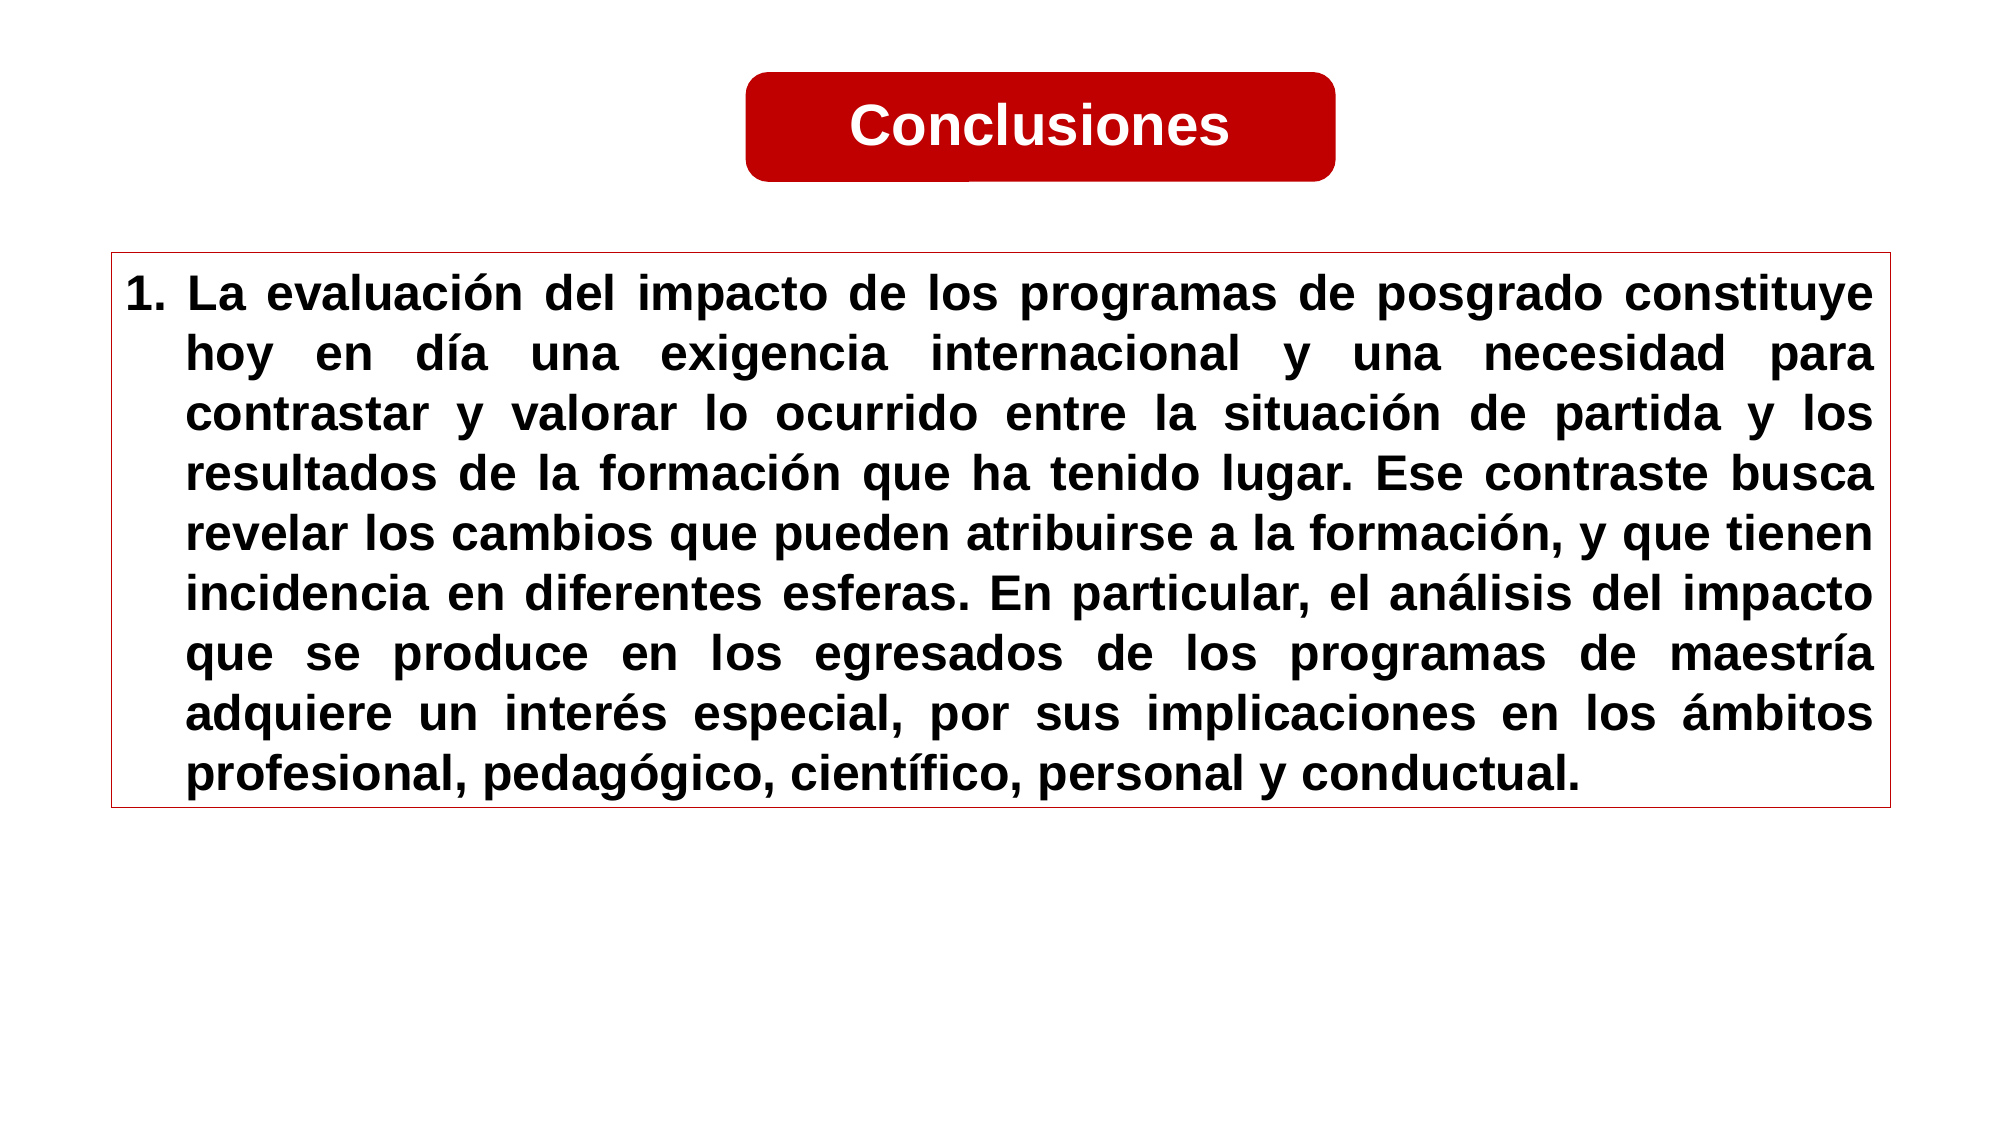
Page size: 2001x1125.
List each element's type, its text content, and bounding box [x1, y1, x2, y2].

text_box Conclusiones [750, 77, 1331, 177]
text_box 1. La evaluación del impacto de los programas de posgrado constituye hoy en día una exigencia internacional y una necesidad para contrastar y valorar lo ocurrido entre la situación de partida y los resultados de la formación que ha tenido lugar. Ese contraste busca revelar los cambios que pueden atribuirse a la formación, y que tienen incidencia en diferentes esferas. En particular, el análisis del impacto que se produce en los egresados de los programas de maestría adquiere un interés especial, por sus implicaciones en los ámbitos profesional, pedagógico, científico, personal y conductual. [111, 252, 1891, 808]
